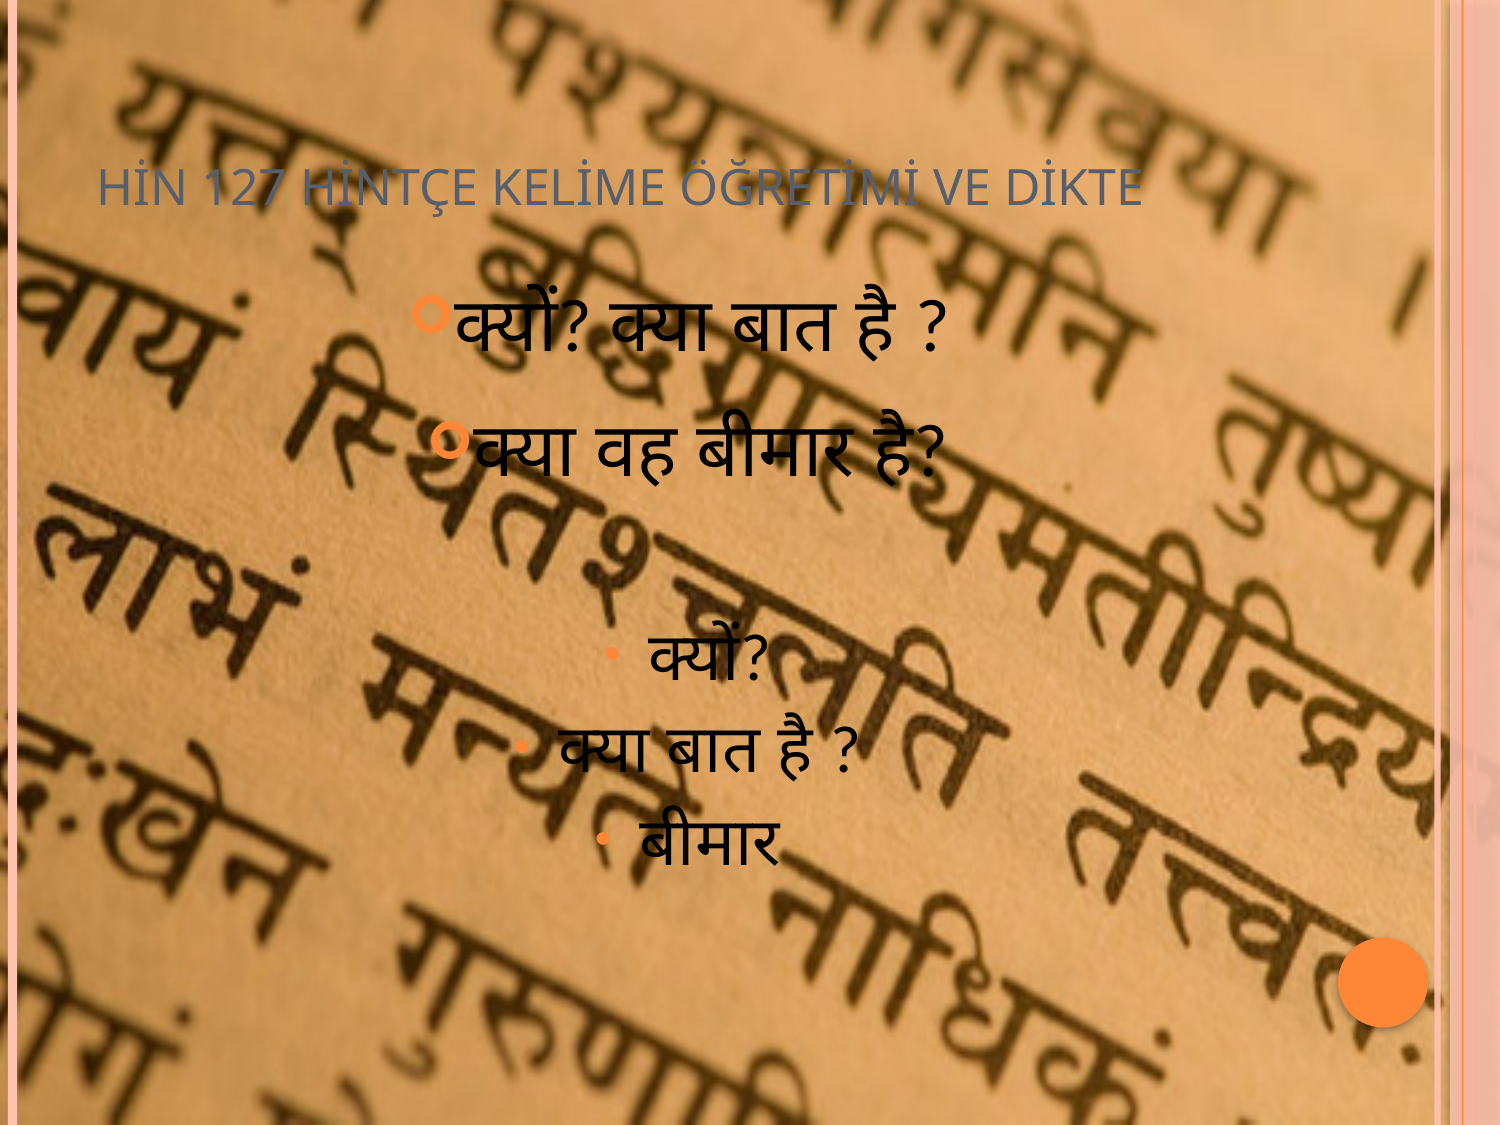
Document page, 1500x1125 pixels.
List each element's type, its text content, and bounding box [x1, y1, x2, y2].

list क्यों? क्या बात है ? क्या वह बीमार है? क्यों? क्या बात है ? बीमार [75, 262, 1300, 1062]
picture [18, 0, 1434, 1125]
picture [1441, 0, 1449, 1125]
title HİN 127 HİNTÇE KELİME ÖĞRETİMİ VE DİKTE [82, 35, 1307, 223]
picture [0, 0, 7, 1125]
